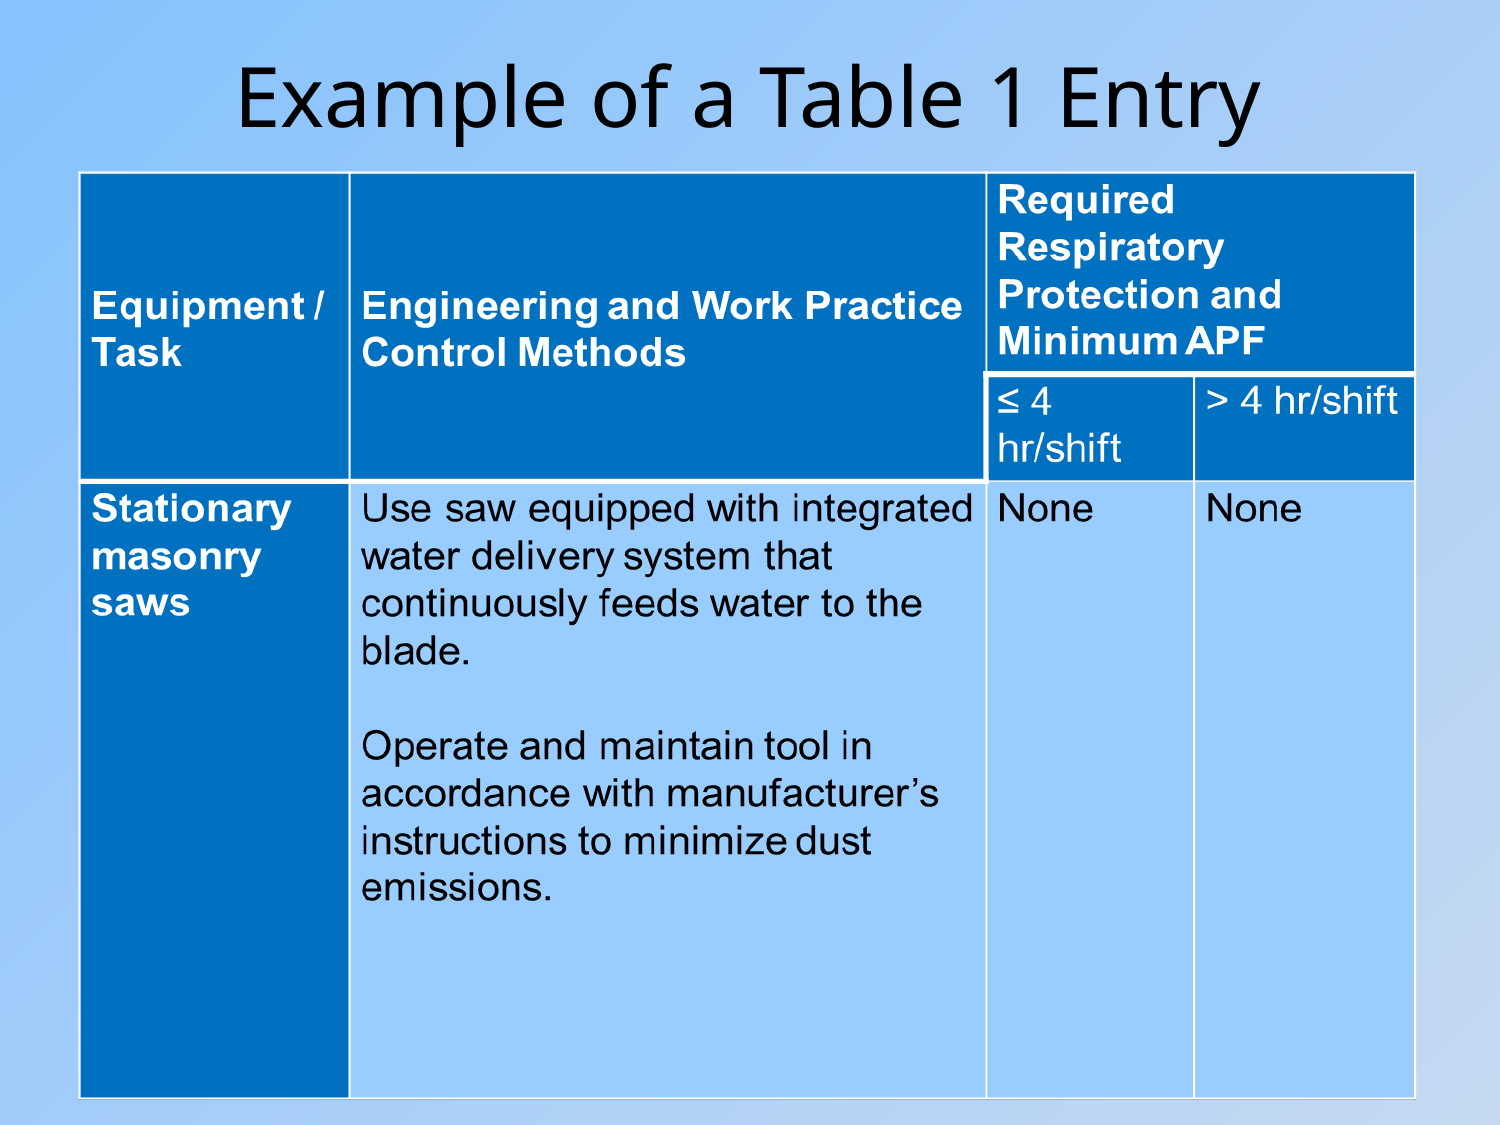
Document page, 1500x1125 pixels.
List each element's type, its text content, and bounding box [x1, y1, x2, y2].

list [77, 162, 1419, 1101]
title Example of a Table 1 Entry [78, 0, 1419, 161]
